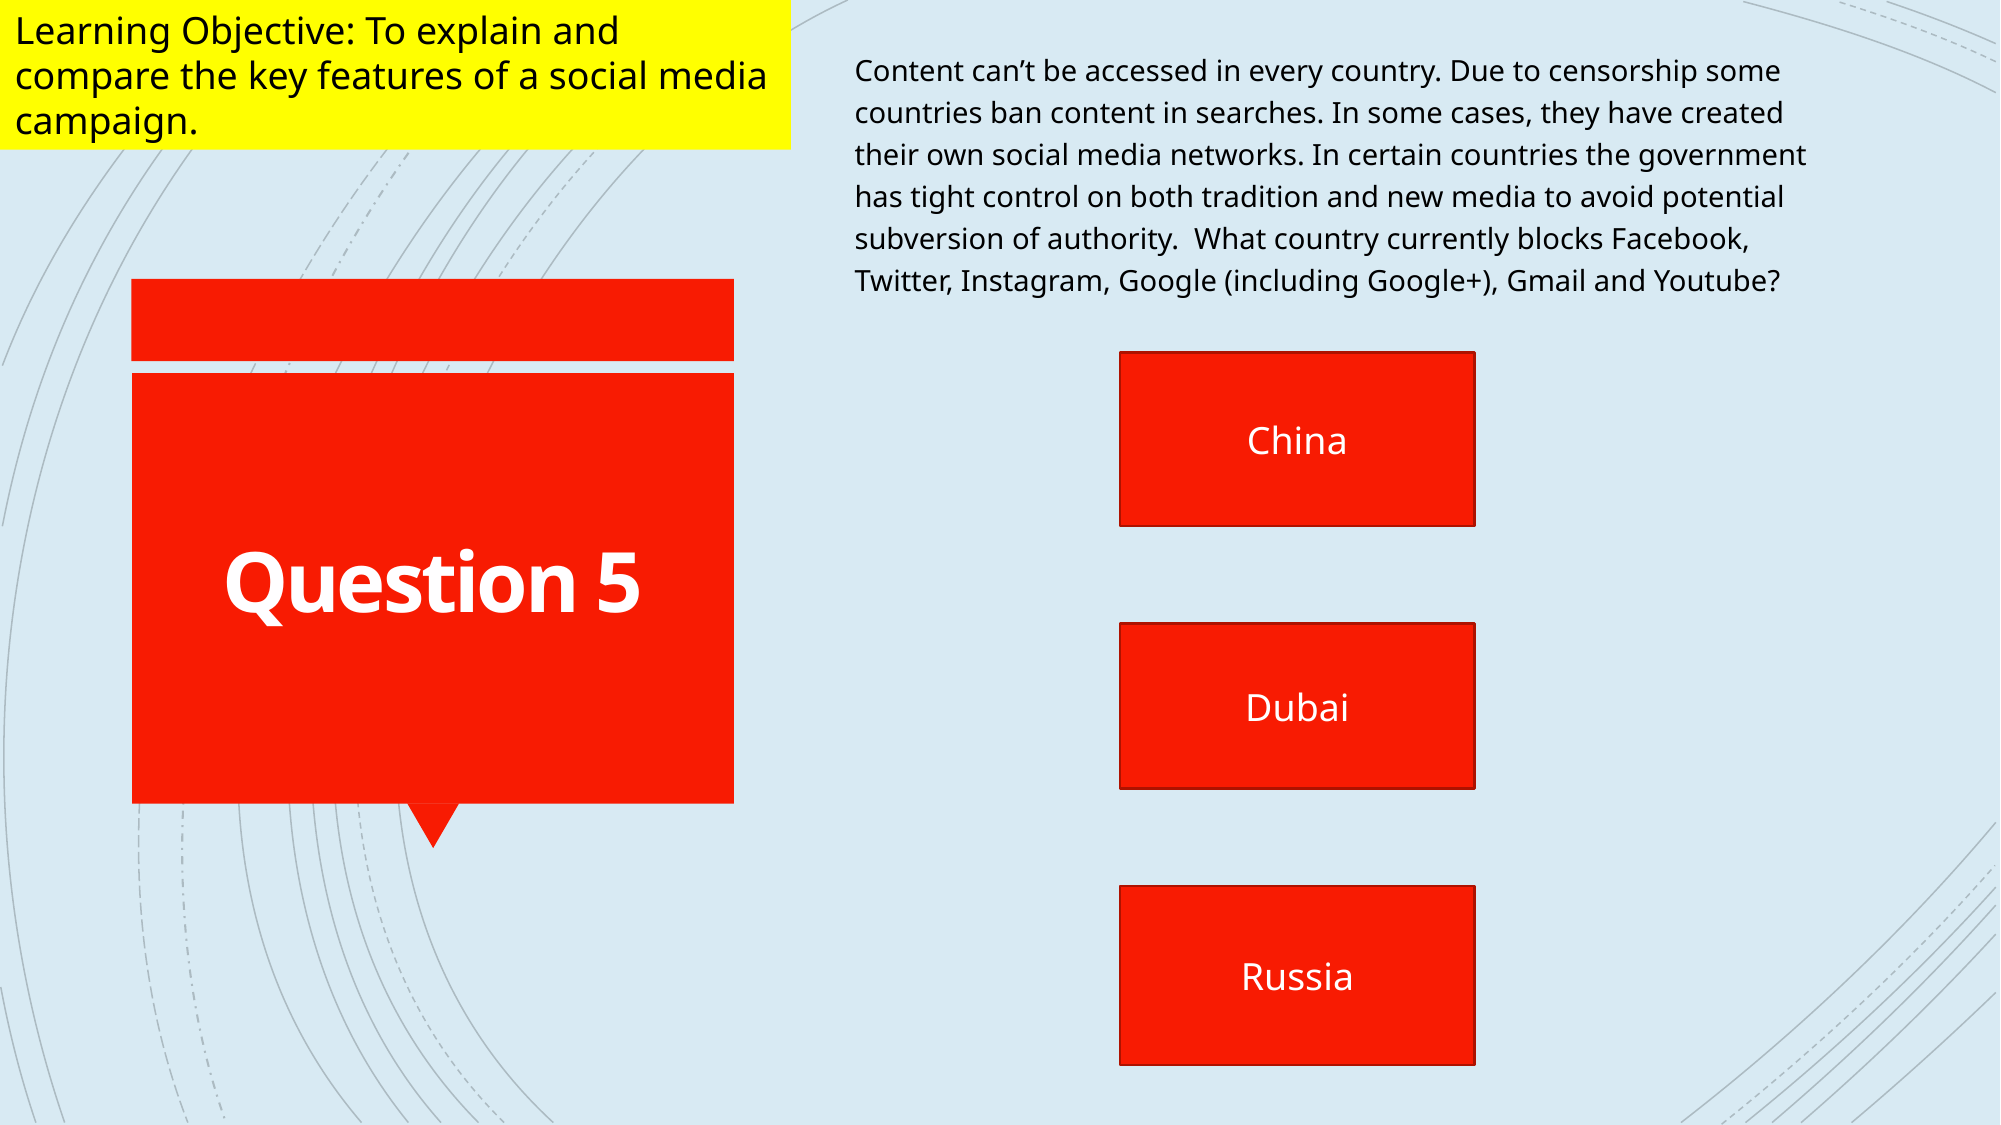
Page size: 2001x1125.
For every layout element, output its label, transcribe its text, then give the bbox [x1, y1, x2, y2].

text_box China [1119, 351, 1476, 527]
text_box Dubai [1119, 622, 1476, 790]
text_box Learning Objective: To explain and compare the key features of a social media campaign. [0, 0, 791, 150]
text_box Russia [1119, 885, 1476, 1066]
list Content can’t be accessed in every country. Due to censorship some countries ban content in searches. In some cases, they have created their own social media networks. In certain countries the government has tight control on both tradition and new media to avoid potential subversion of authority. What country currently blocks Facebook, Twitter, Instagram, Google (including Google+), Gmail and Youtube? [839, 131, 1871, 211]
title Question 5 [145, 385, 720, 789]
